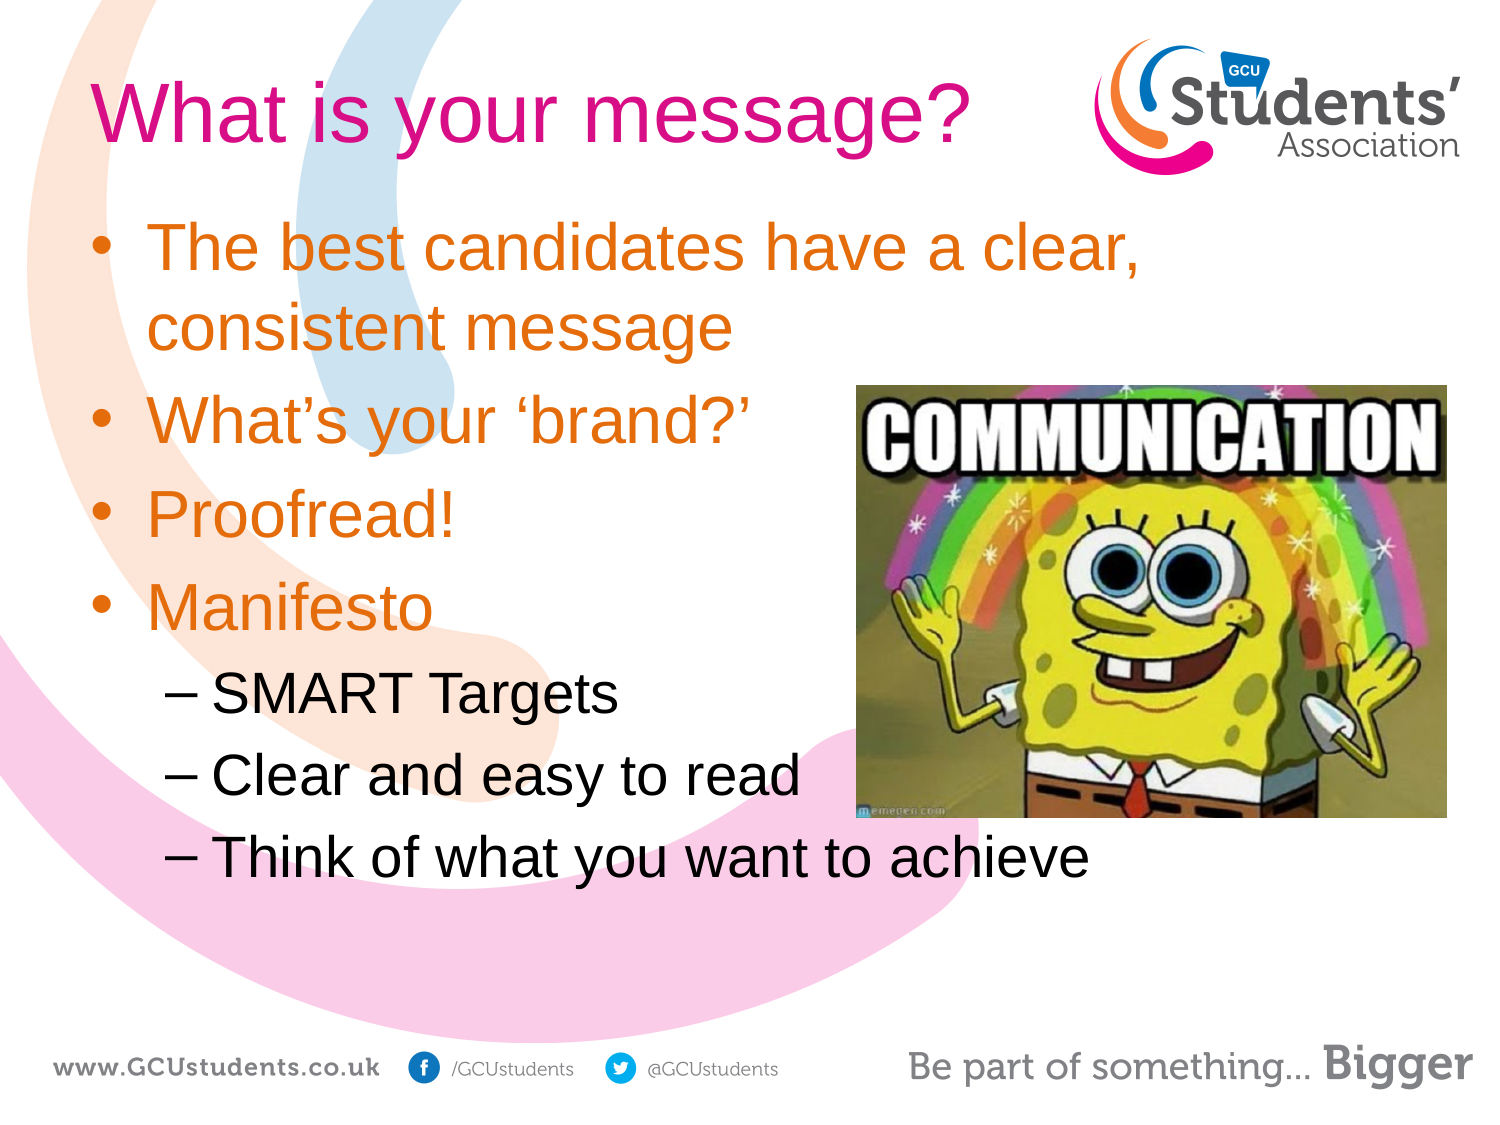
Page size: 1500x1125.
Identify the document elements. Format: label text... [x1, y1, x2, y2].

list The best candidates have a clear, consistent message What’s your ‘brand?’ Proofread! Manifesto SMART Targets Clear and easy to read Think of what you want to achieve [75, 196, 1425, 1005]
title What is your message? [75, 45, 1081, 173]
picture [0, 0, 1500, 1125]
